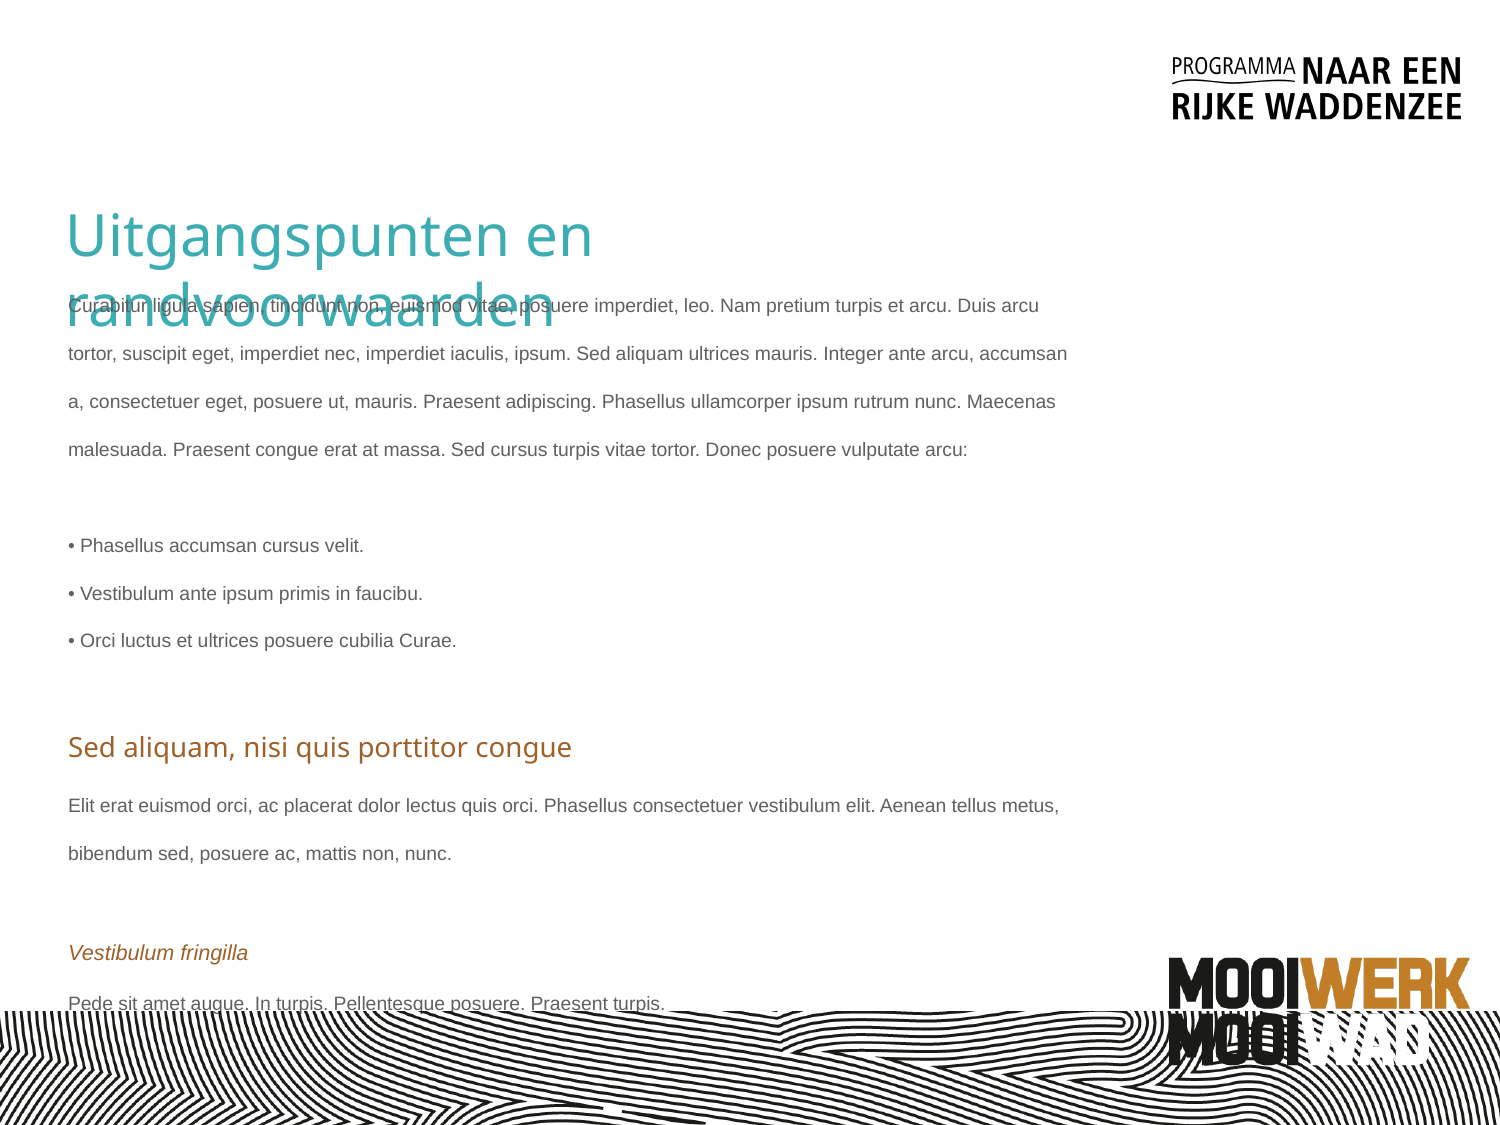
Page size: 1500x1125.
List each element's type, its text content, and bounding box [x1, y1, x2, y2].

text_box Uitgangspunten en randvoorwaarden [51, 190, 1099, 391]
picture [1171, 57, 1461, 121]
text_box Curabitur ligula sapien, tincidunt non, euismod vitae, posuere imperdiet, leo. Nam pretium turpis et arcu. Duis arcu tortor, suscipit eget, imperdiet nec, imperdiet iaculis, ipsum. Sed aliquam ultrices mauris. Integer ante arcu, accumsan a, consectetuer eget, posuere ut, mauris. Praesent adipiscing. Phasellus ullamcorper ipsum rutrum nunc. Maecenas malesuada. Praesent congue erat at massa. Sed cursus turpis vitae tortor. Donec posuere vulputate arcu: • Phasellus accumsan cursus velit. • Vestibulum ante ipsum primis in faucibu. • Orci luctus et ultrices posuere cubilia Curae. Sed aliquam, nisi quis porttitor congue Elit erat euismod orci, ac placerat dolor lectus quis orci. Phasellus consectetuer vestibulum elit. Aenean tellus metus, bibendum sed, posuere ac, mattis non, nunc. Vestibulum fringilla Pede sit amet augue. In turpis. Pellentesque posuere. Praesent turpis. [53, 273, 1099, 948]
picture [0, 949, 1500, 1125]
